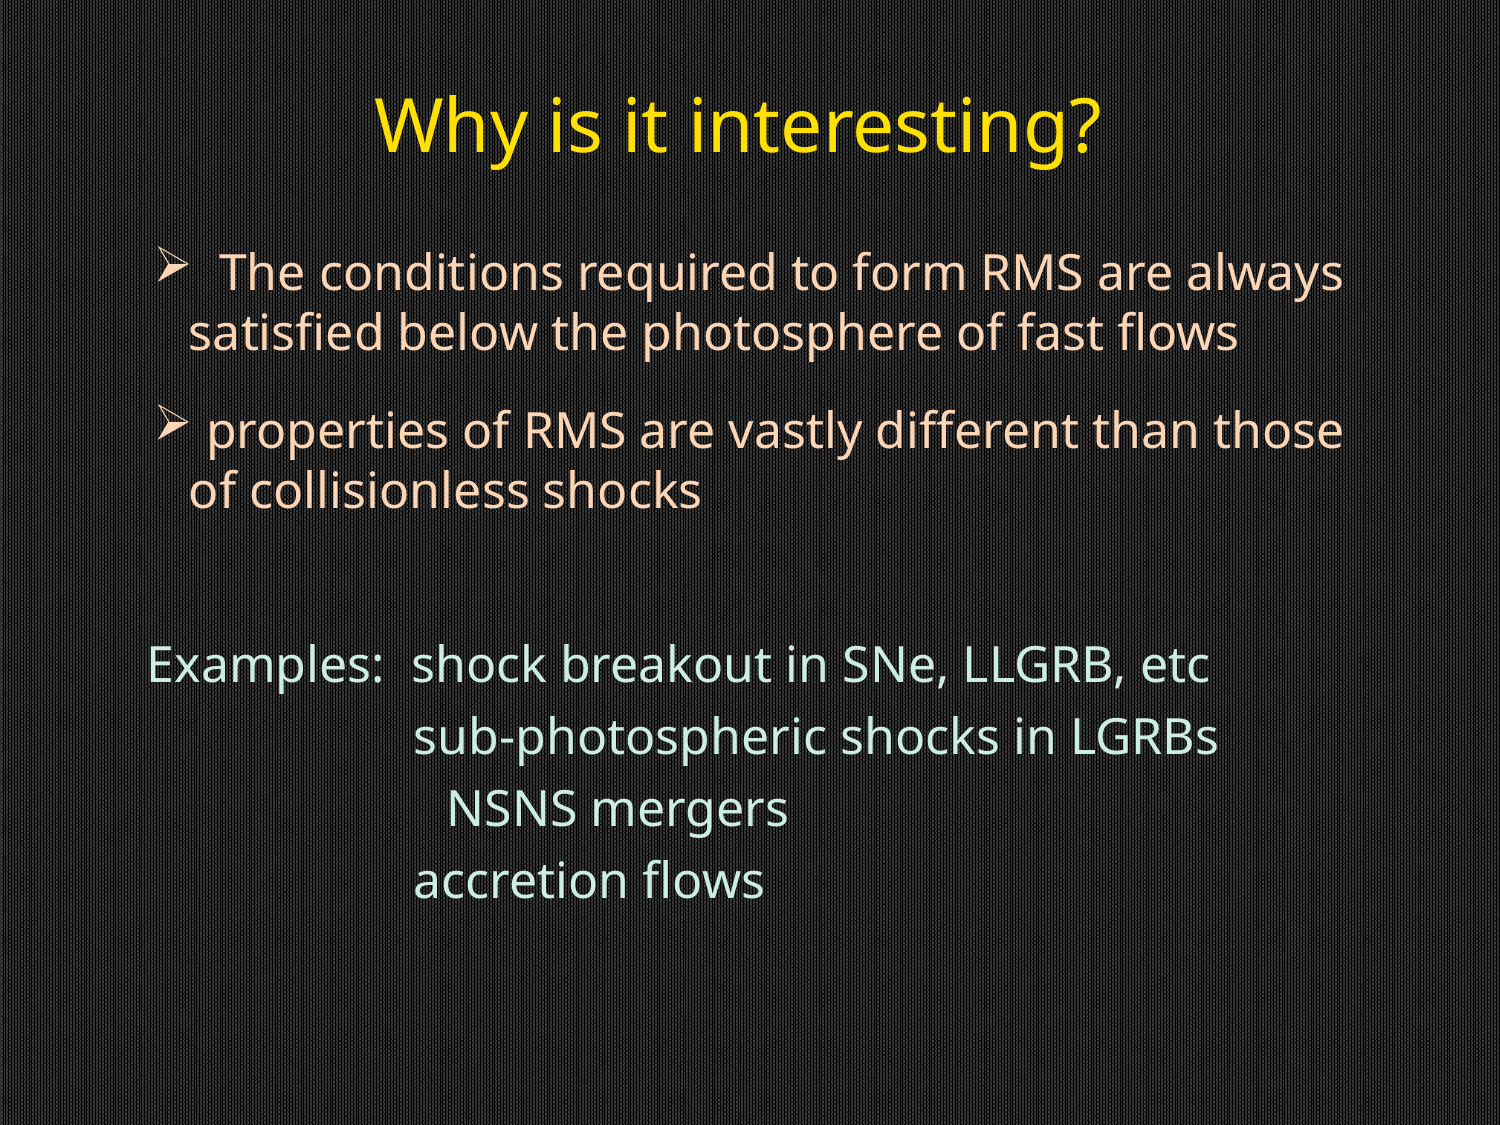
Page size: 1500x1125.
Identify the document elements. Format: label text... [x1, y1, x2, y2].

text_box The conditions required to form RMS are always satisfied below the photosphere of fast flows properties of RMS are vastly different than those of collisionless shocks [138, 233, 1415, 526]
title Why is it interesting? [81, 28, 1357, 216]
text_box Examples: shock breakout in SNe, LLGRB, etc sub-photospheric shocks in LGRBs NSNS mergers accretion flows [132, 612, 1235, 916]
